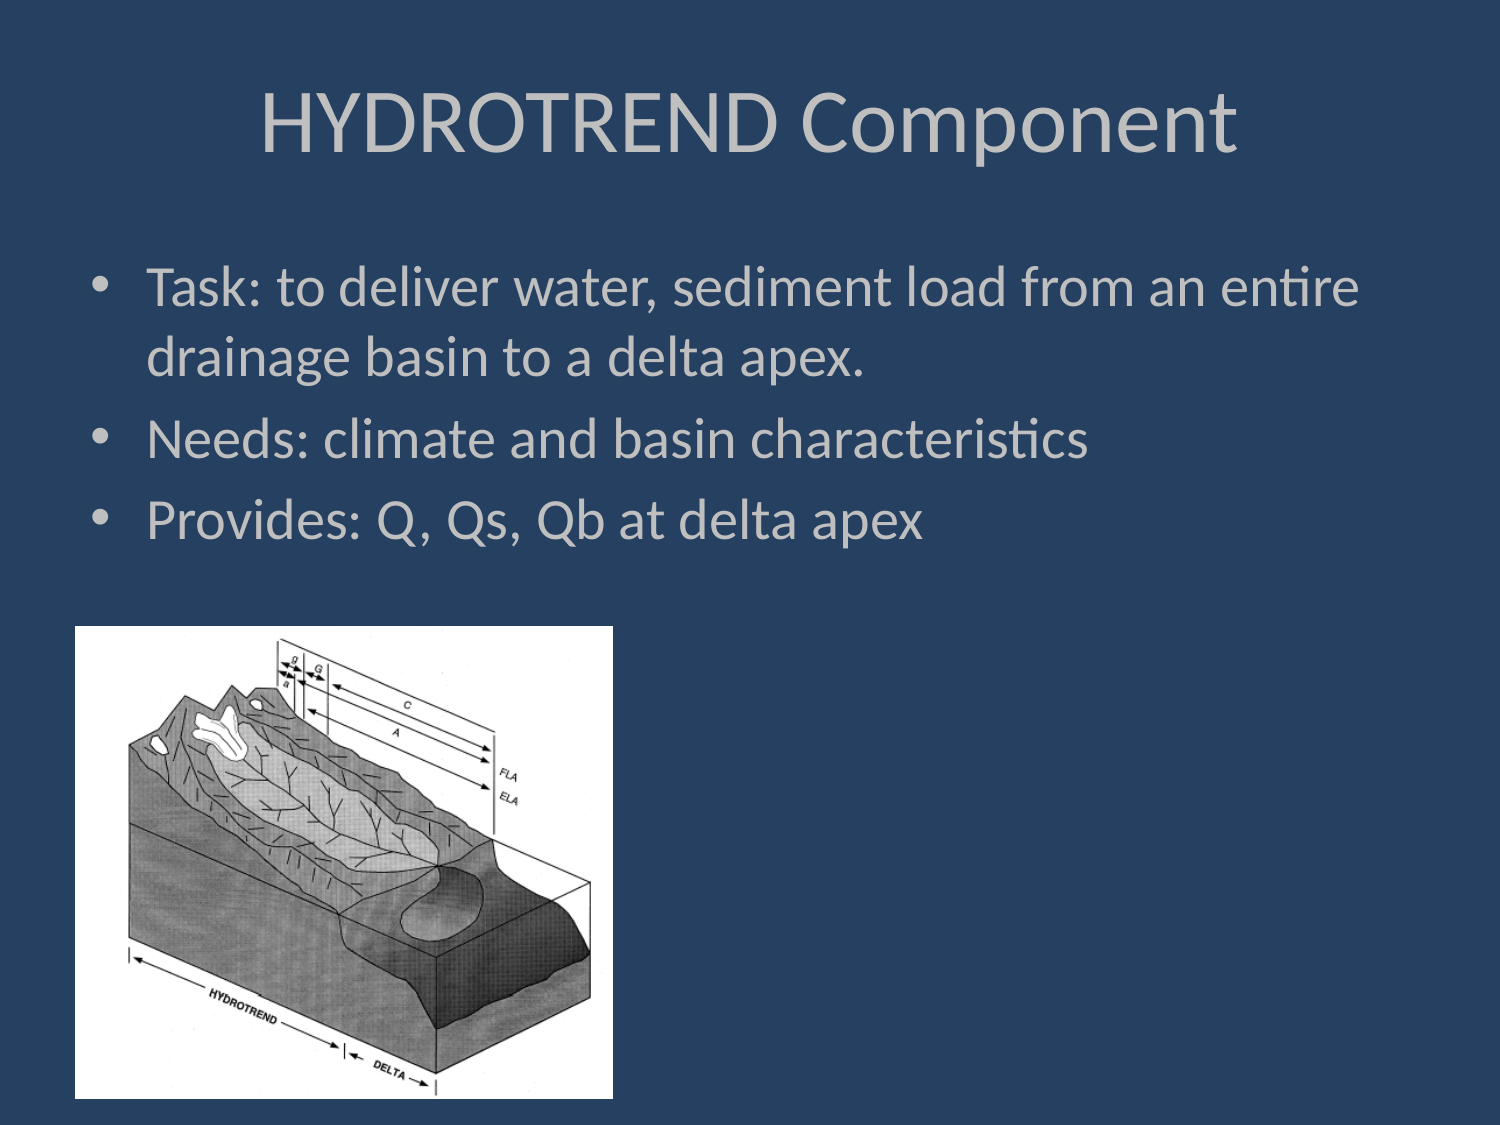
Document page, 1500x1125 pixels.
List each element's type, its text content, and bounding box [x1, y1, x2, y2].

list Task: to deliver water, sediment load from an entire drainage basin to a delta apex. Needs: climate and basin characteristics Provides: Q, Qs, Qb at delta apex [75, 241, 1425, 984]
title HYDROTREND Component [75, 21, 1425, 210]
picture [74, 626, 613, 1099]
